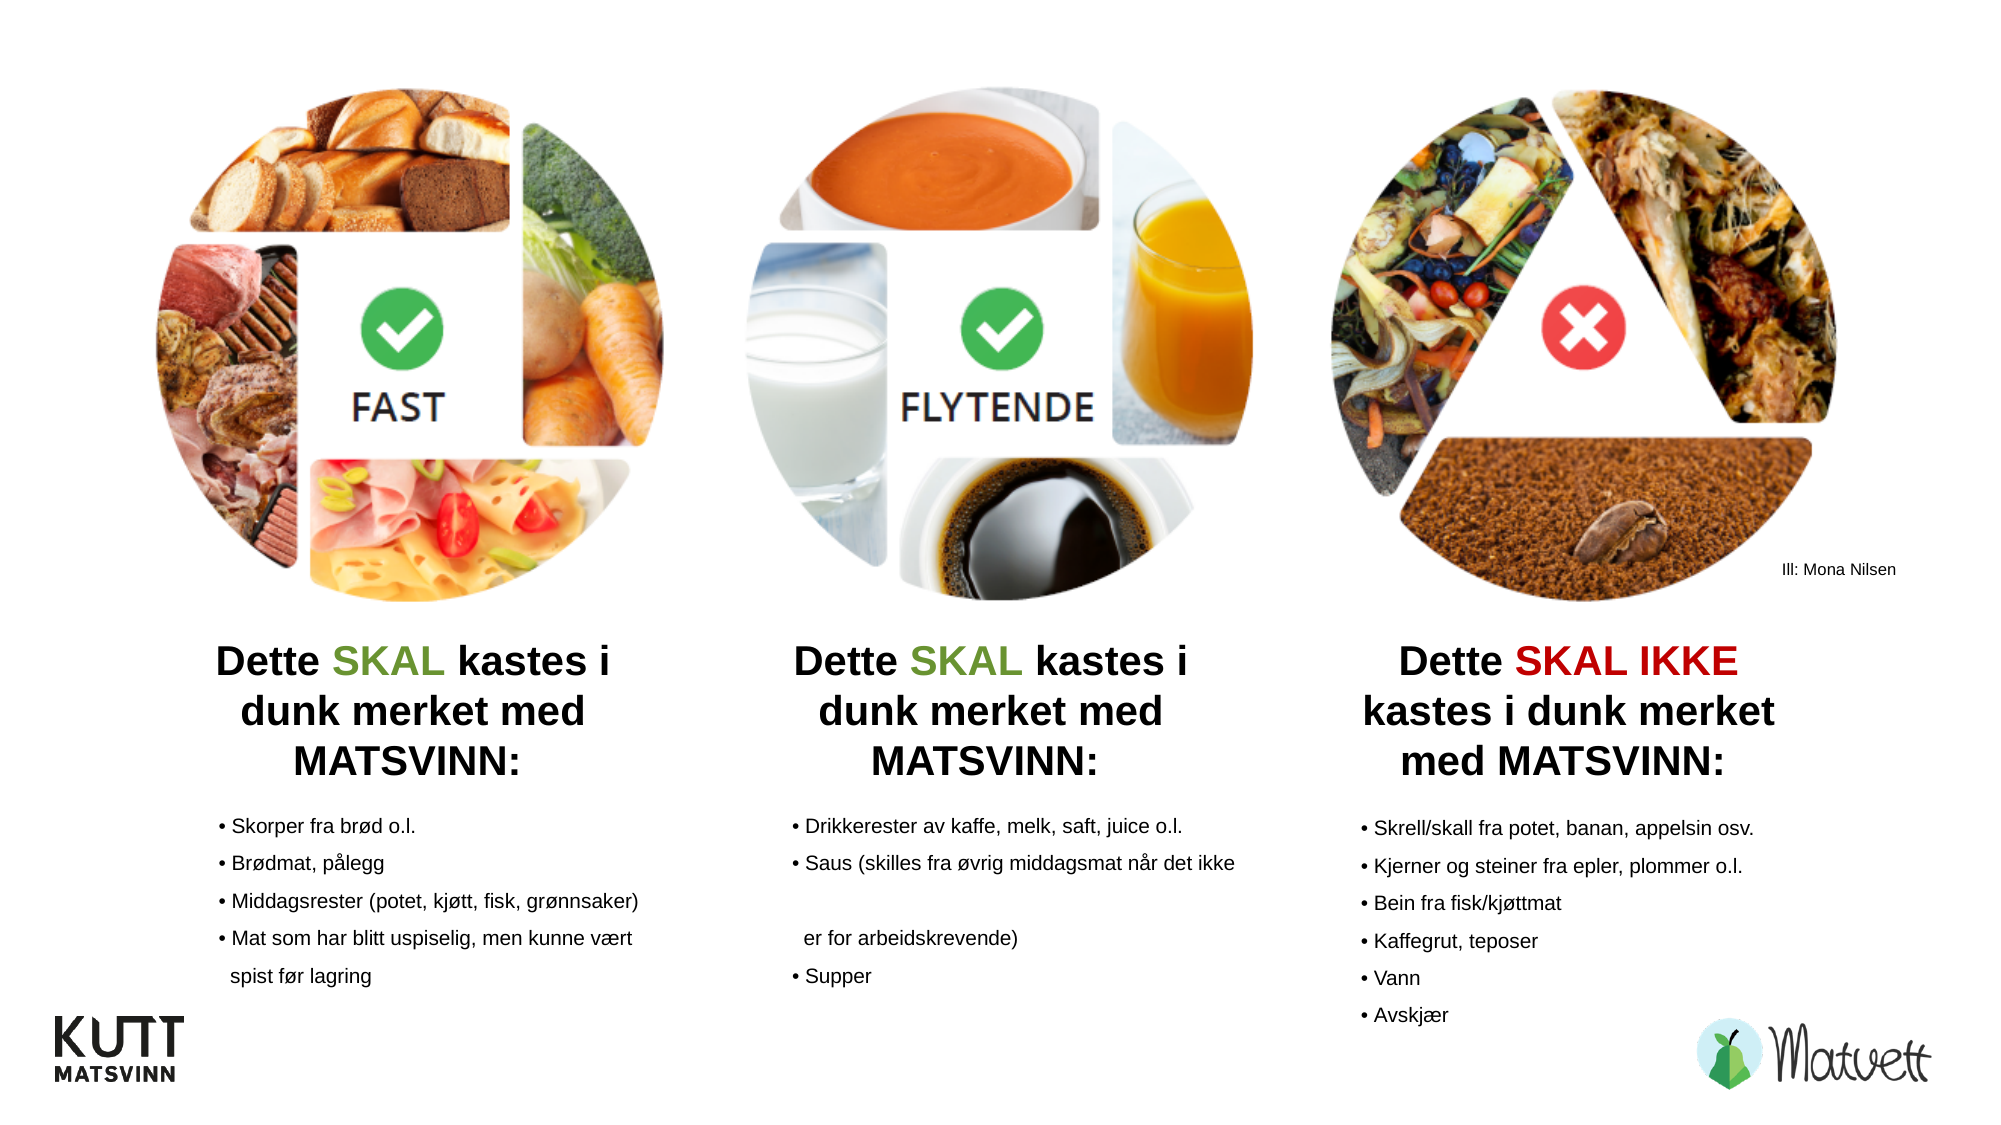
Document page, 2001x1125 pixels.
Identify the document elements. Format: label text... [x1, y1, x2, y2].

text_box • Drikkerester av kaffe, melk, saft, juice o.l. • Saus (skilles fra øvrig middagsmat når det ikke er for arbeidskrevende) • Supper [777, 792, 1270, 995]
text_box • Skorper fra brød o.l. • Brødmat, pålegg • Middagsrester (potet, kjøtt, fisk, grønnsaker) • Mat som har blitt uspiselig, men kunne vært spist før lagring [203, 792, 683, 995]
picture [1695, 1015, 1934, 1093]
picture [55, 1016, 184, 1082]
text_box Dette SKAL kastes i dunk merket med MATSVINN: [185, 631, 641, 791]
text_box Ill: Mona Nilsen [1868, 541, 1958, 587]
picture [114, 29, 1868, 631]
text_box Dette SKAL IKKE kastes i dunk merket med MATSVINN: [1341, 631, 1797, 791]
text_box • Skrell/skall fra potet, banan, appelsin osv. • Kjerner og steiner fra epler, plommer o.l. • Bein fra fisk/kjøttmat • Kaffegrut, teposer • Vann • Avskjær [1346, 795, 1873, 1035]
text_box Dette SKAL kastes i dunk merket med MATSVINN: [763, 631, 1219, 791]
